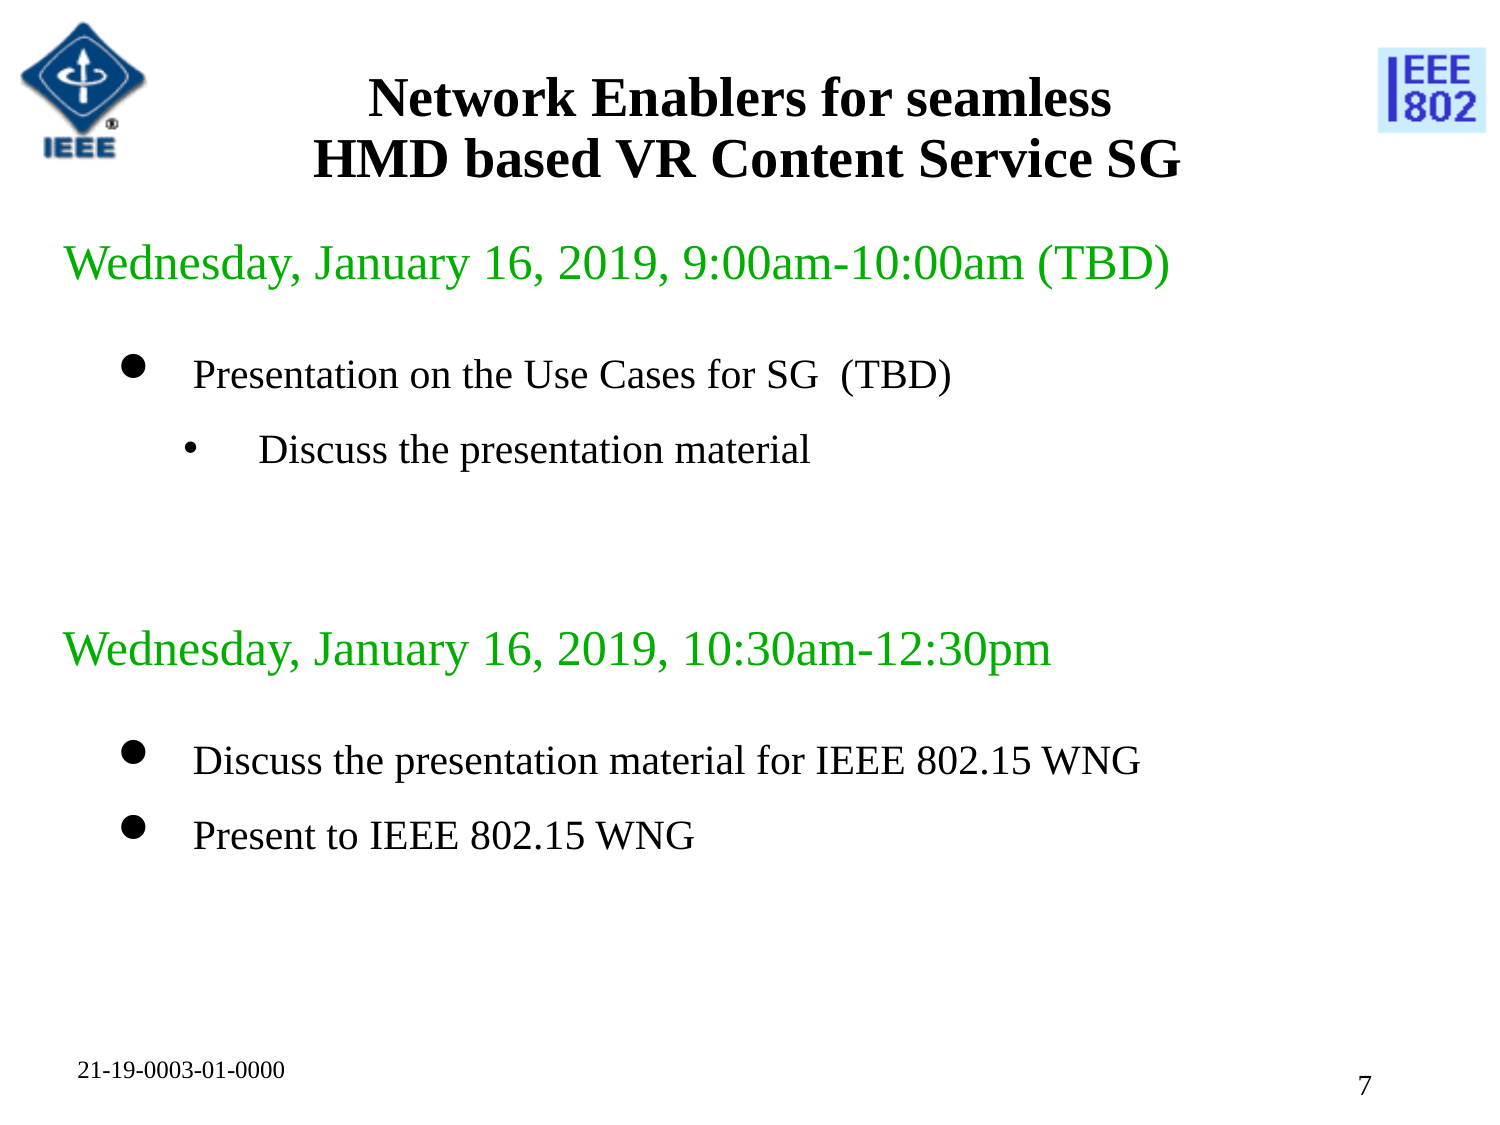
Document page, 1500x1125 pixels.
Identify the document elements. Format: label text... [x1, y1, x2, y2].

text_box Presentation on the Use Cases for SG (TBD) Discuss the presentation material [103, 314, 1447, 530]
picture [1362, 29, 1499, 158]
slide_number 6 [1275, 1062, 1388, 1125]
title Network Enablers for seamless HMD based VR Content Service SG [69, 37, 1427, 220]
footer 21-19-0003-01-0000 [62, 1050, 443, 1093]
text_box Wednesday, January 16, 2019, 10:30am-12:30pm [47, 608, 1068, 683]
text_box Wednesday, January 16, 2019, 9:00am-10:00am (TBD) [48, 222, 1186, 298]
text_box Discuss the presentation material for IEEE 802.15 WNG Present to IEEE 802.15 WNG [103, 700, 1447, 865]
picture [15, 20, 152, 162]
